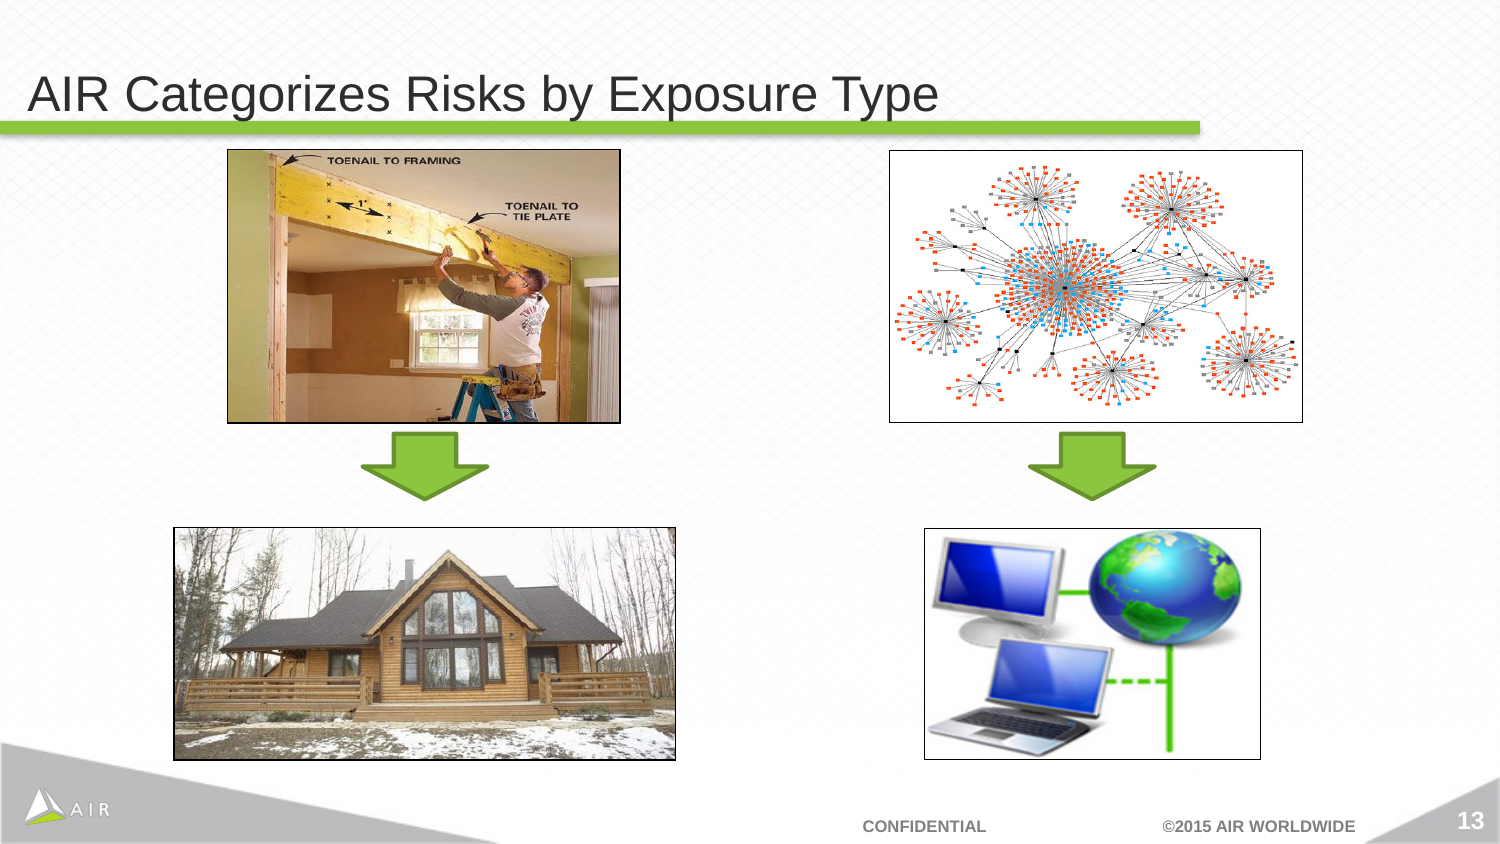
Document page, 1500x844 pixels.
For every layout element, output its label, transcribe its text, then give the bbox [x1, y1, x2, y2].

title AIR Categorizes Risks by Exposure Type [12, 23, 1188, 121]
picture [0, 0, 1500, 844]
text_box [360, 432, 490, 502]
text_box [1027, 432, 1157, 502]
